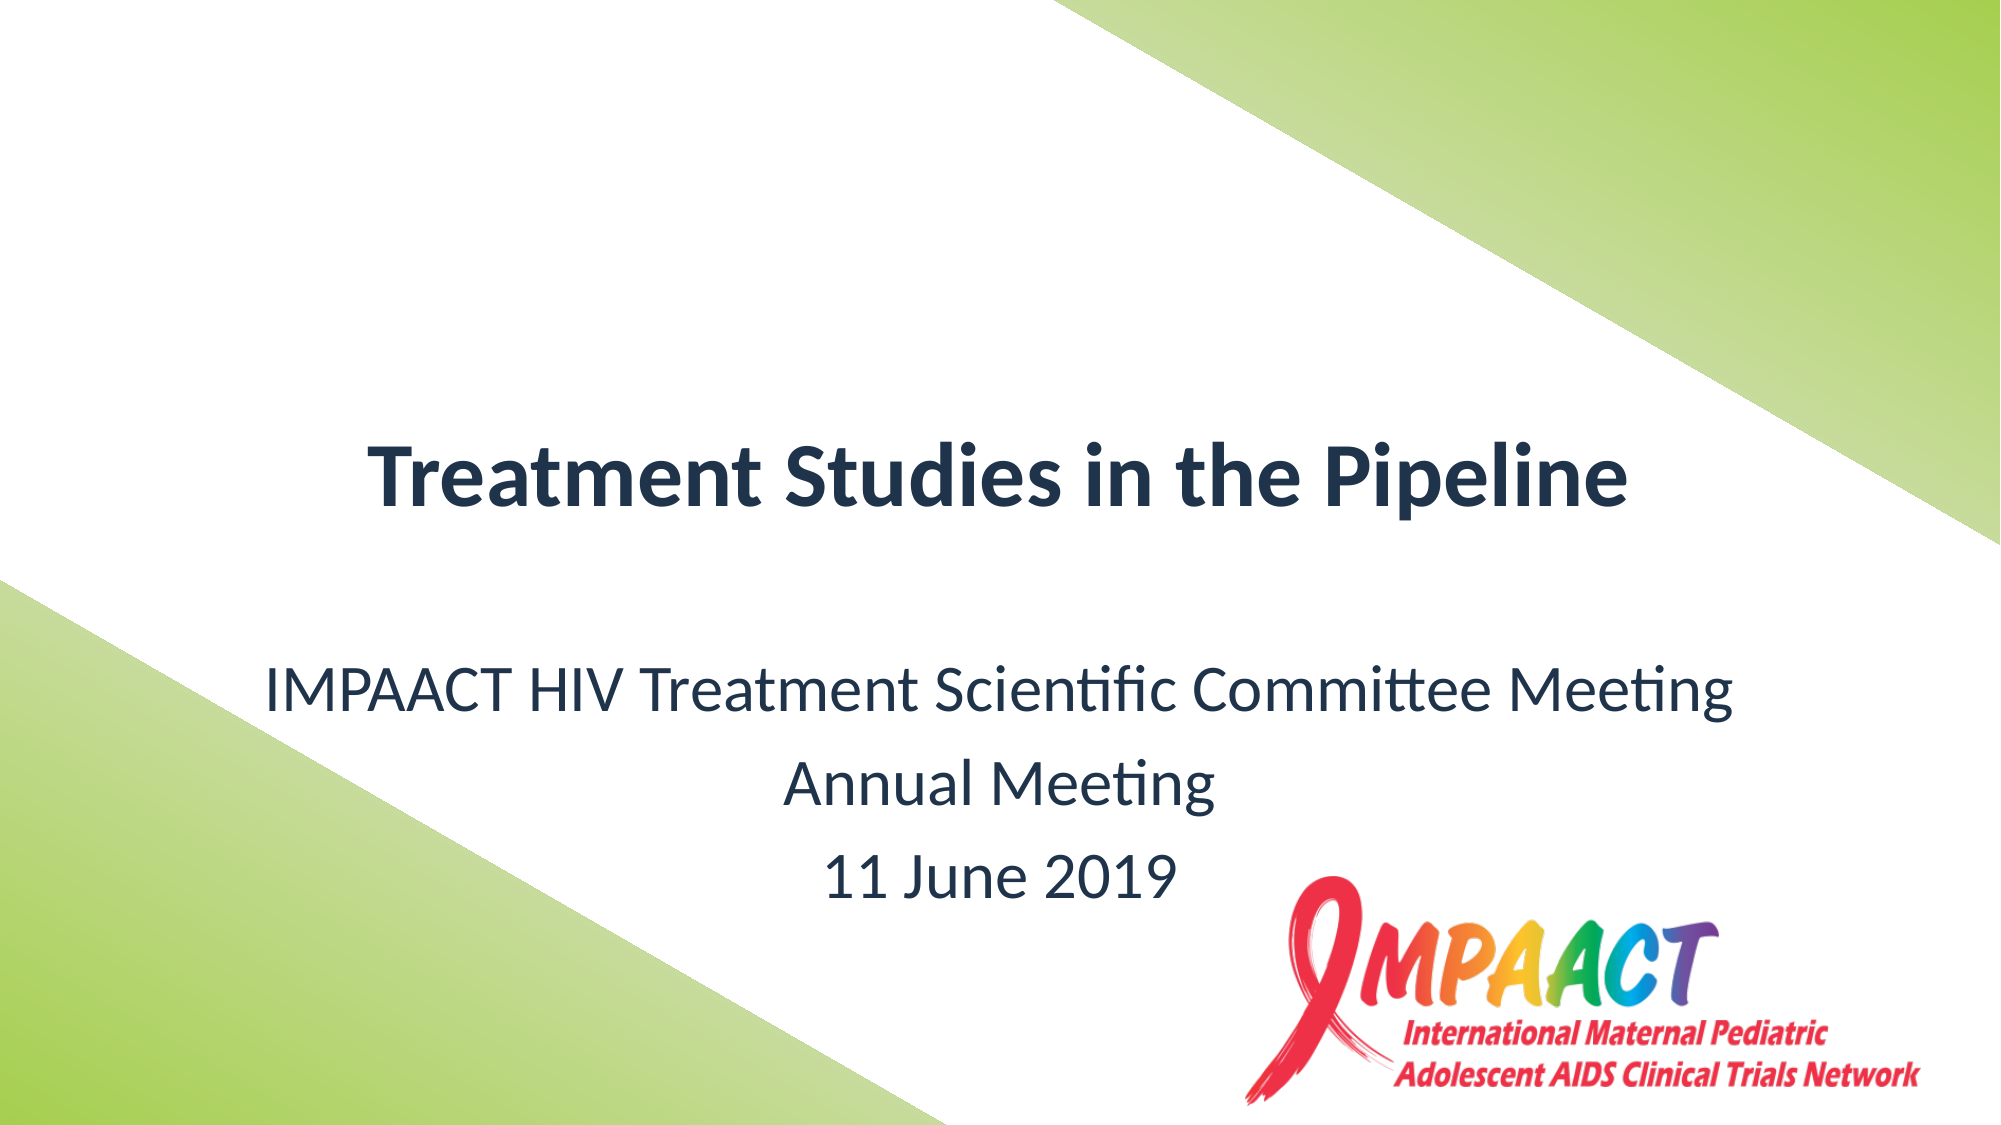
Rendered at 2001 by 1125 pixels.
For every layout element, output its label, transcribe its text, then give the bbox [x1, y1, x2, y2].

title Treatment Studies in the Pipeline [150, 349, 1850, 591]
picture [1245, 876, 1921, 1106]
subtitle IMPAACT HIV Treatment Scientific Committee Meeting Annual Meeting 11 June 2019 [122, 637, 1878, 925]
